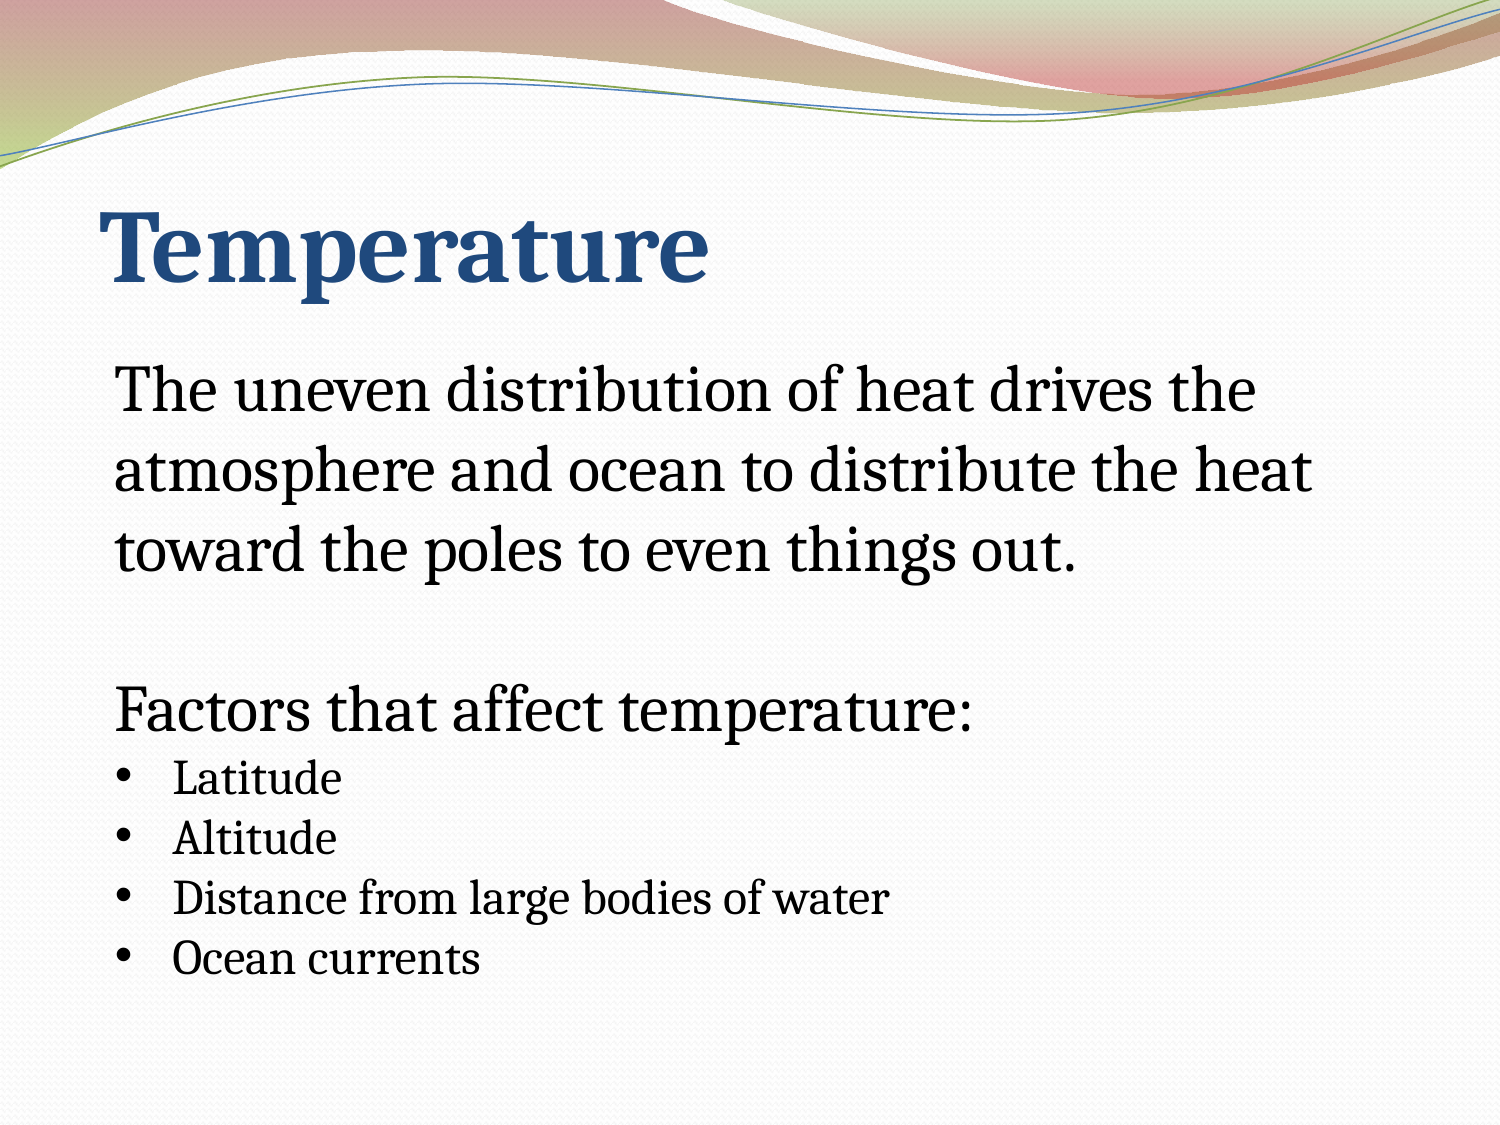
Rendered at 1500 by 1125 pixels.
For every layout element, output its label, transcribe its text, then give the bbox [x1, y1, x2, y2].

title Temperature [99, 115, 1450, 303]
text_box The uneven distribution of heat drives the atmosphere and ocean to distribute the heat toward the poles to even things out. Factors that affect temperature: Latitude Altitude Distance from large bodies of water Ocean currents [99, 337, 1413, 992]
